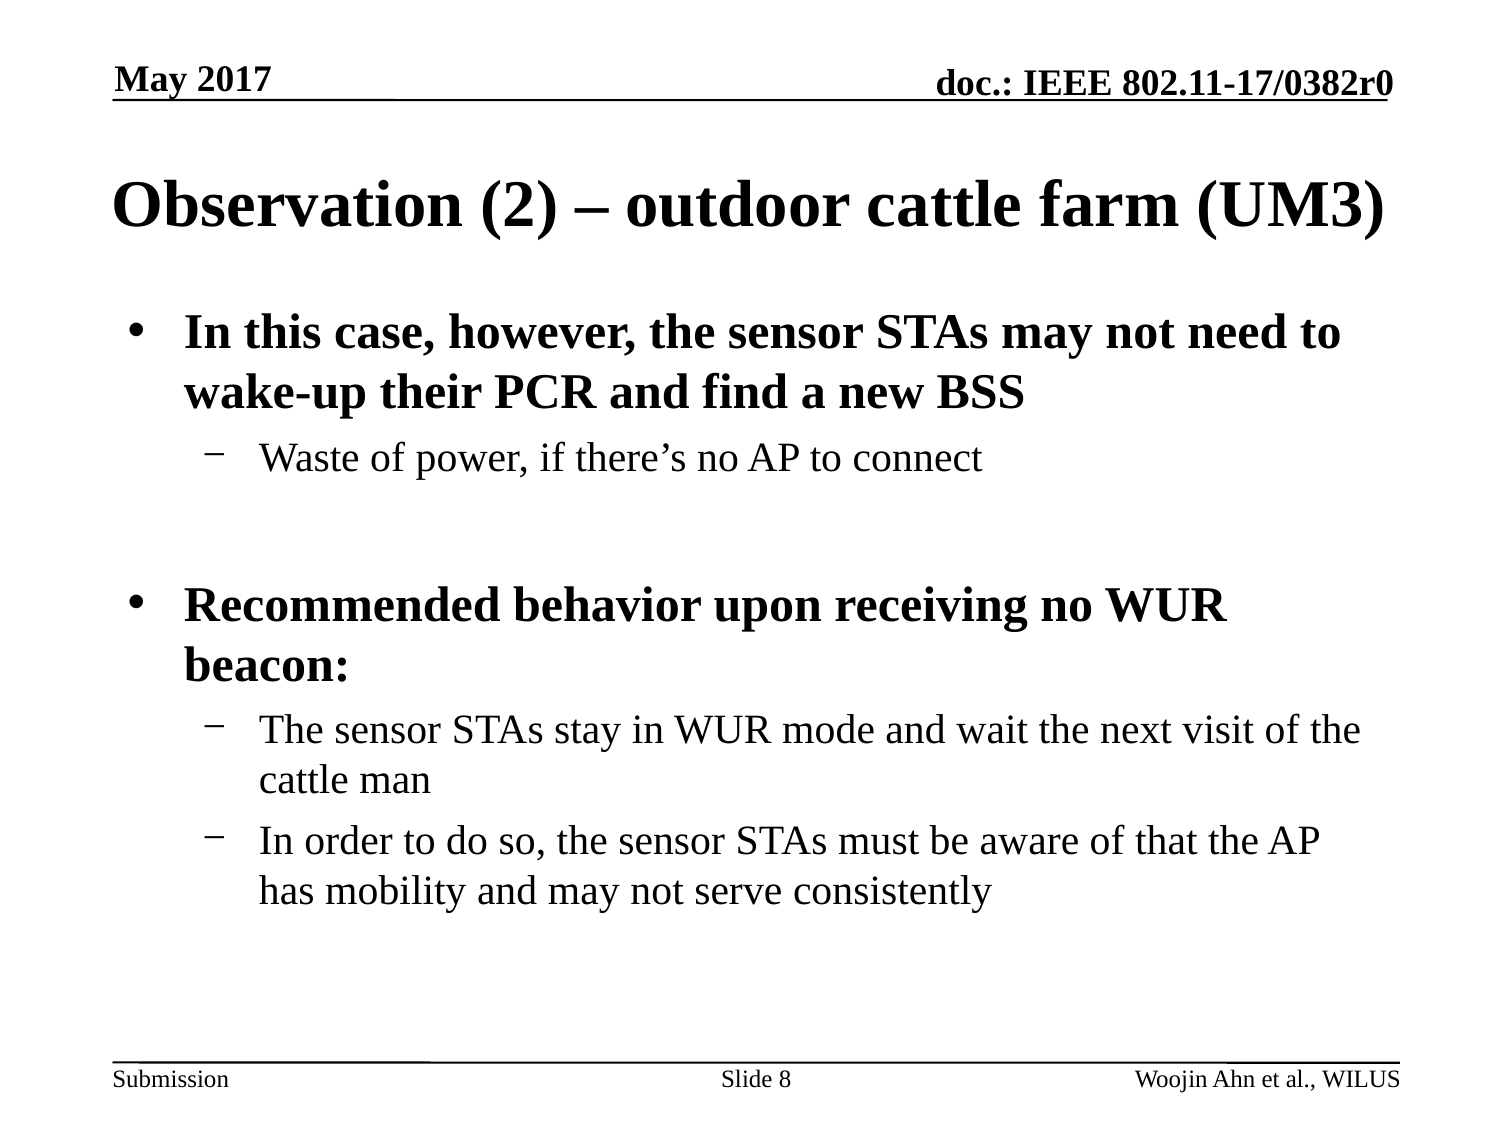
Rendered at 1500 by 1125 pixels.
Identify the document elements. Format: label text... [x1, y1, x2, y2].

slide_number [114, 54, 423, 100]
footer Woojin Ahn et al., WILUS [878, 1061, 1402, 1093]
slide_number Slide 8 [712, 1061, 800, 1123]
list In this case, however, the sensor STAs may not need to wake-up their PCR and find a new BSS Waste of power, if there’s no AP to connect Recommended behavior upon receiving no WUR beacon: The sensor STAs stay in WUR mode and wait the next visit of the cattle man In order to do so, the sensor STAs must be aware of that the AP has mobility and may not serve consistently [112, 290, 1388, 1034]
title Observation (2) – outdoor cattle farm (UM3) [48, 112, 1452, 288]
